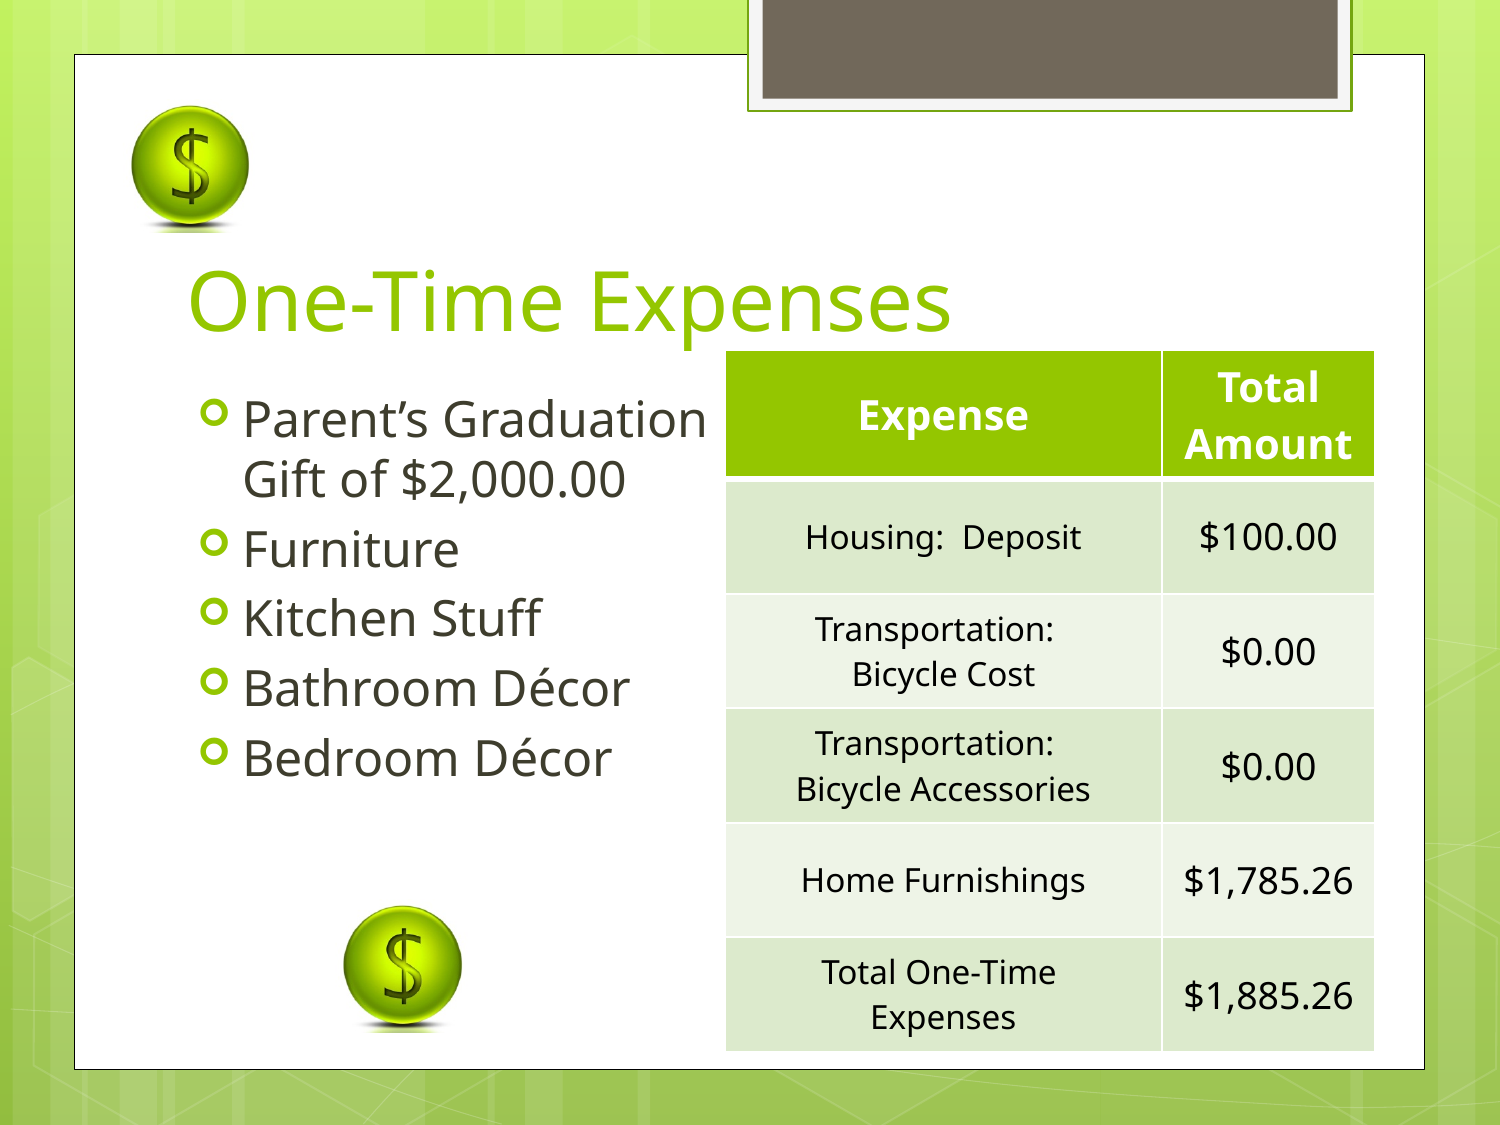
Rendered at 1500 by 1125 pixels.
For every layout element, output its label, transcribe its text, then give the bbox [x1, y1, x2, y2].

table_cell Total One-Time Expenses [726, 938, 1161, 1051]
table_cell $1,785.26 [1163, 824, 1374, 936]
table_cell Transportation: Bicycle Cost [726, 595, 1161, 707]
table_cell $1,885.26 [1163, 938, 1374, 1051]
list Parent’s Graduation Gift of $2,000.00 Furniture Kitchen Stuff Bathroom Décor Bedroom Décor [171, 379, 724, 953]
table_cell $0.00 [1163, 709, 1374, 822]
table_cell Housing: Deposit [726, 482, 1161, 593]
table_header Total Amount [1163, 351, 1374, 476]
table_cell $0.00 [1163, 595, 1374, 707]
picture [324, 899, 481, 1033]
table_cell Transportation: Bicycle Accessories [726, 709, 1161, 822]
title One-Time Expenses [171, 168, 1324, 357]
table_cell $100.00 [1163, 482, 1374, 593]
picture [112, 99, 268, 233]
table_header Expense [726, 351, 1161, 476]
table_cell Home Furnishings [726, 824, 1161, 936]
